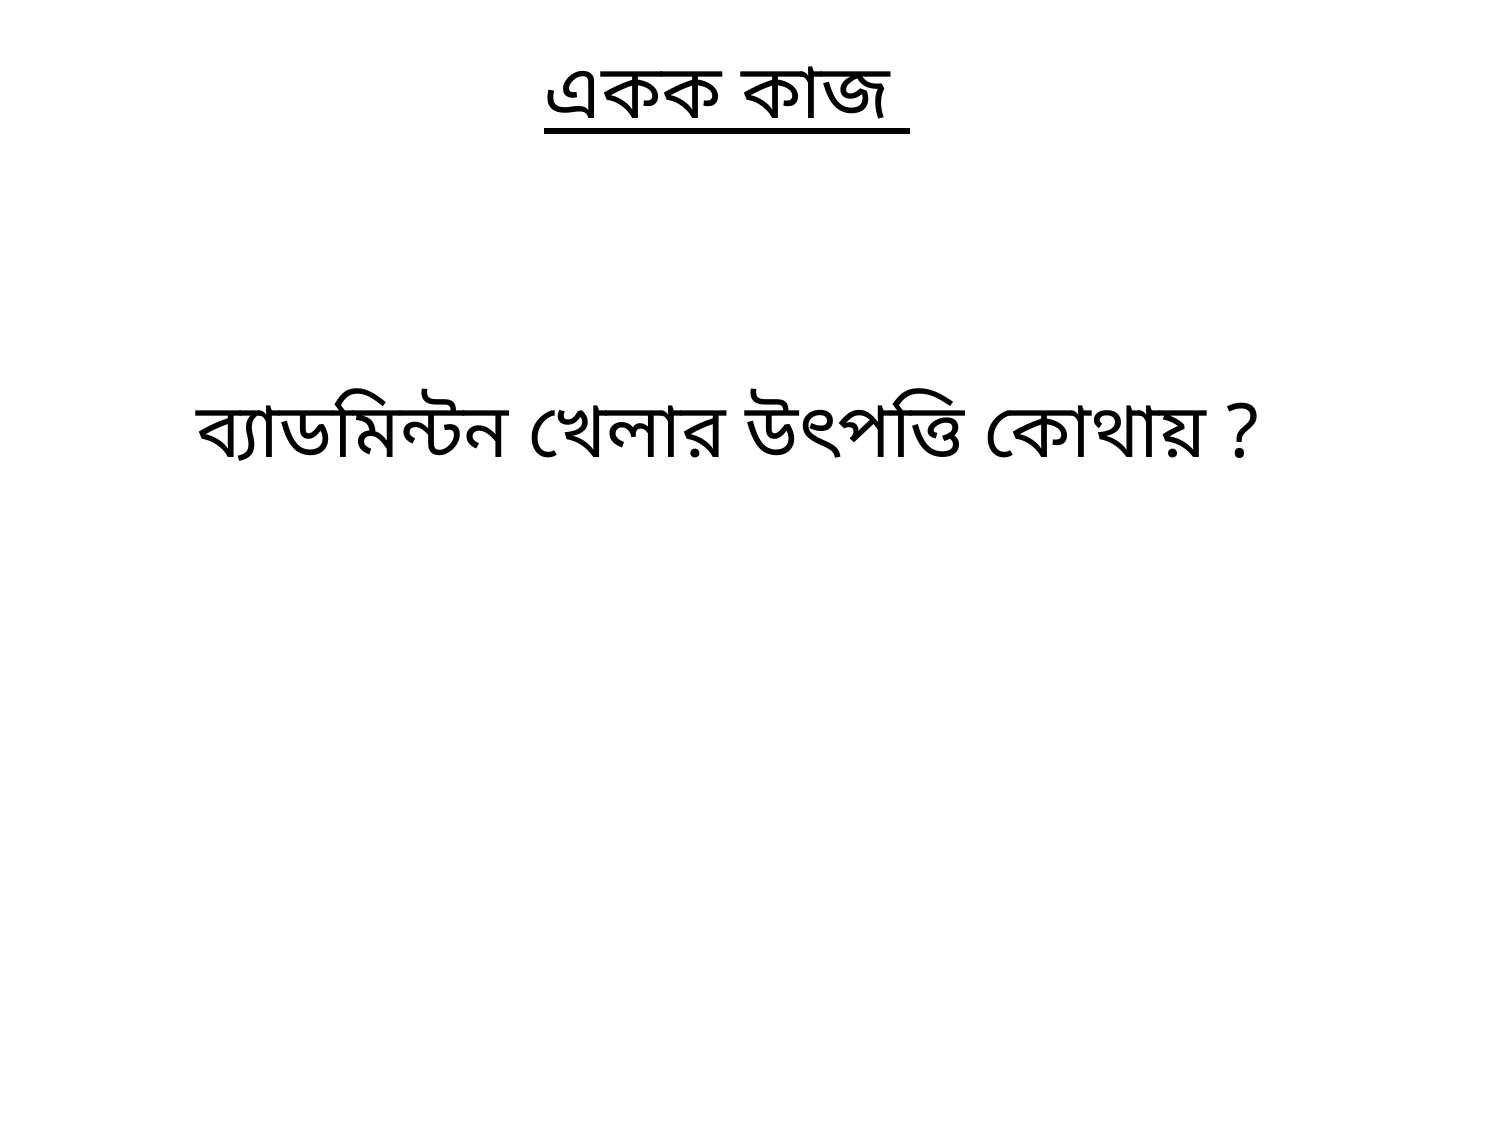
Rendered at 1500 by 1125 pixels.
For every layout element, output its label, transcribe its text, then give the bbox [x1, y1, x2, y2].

text_box একক কাজ [529, 35, 926, 141]
text_box ব্যাডমিন্টন খেলার উৎপত্তি কোথায় ? [181, 374, 1274, 480]
